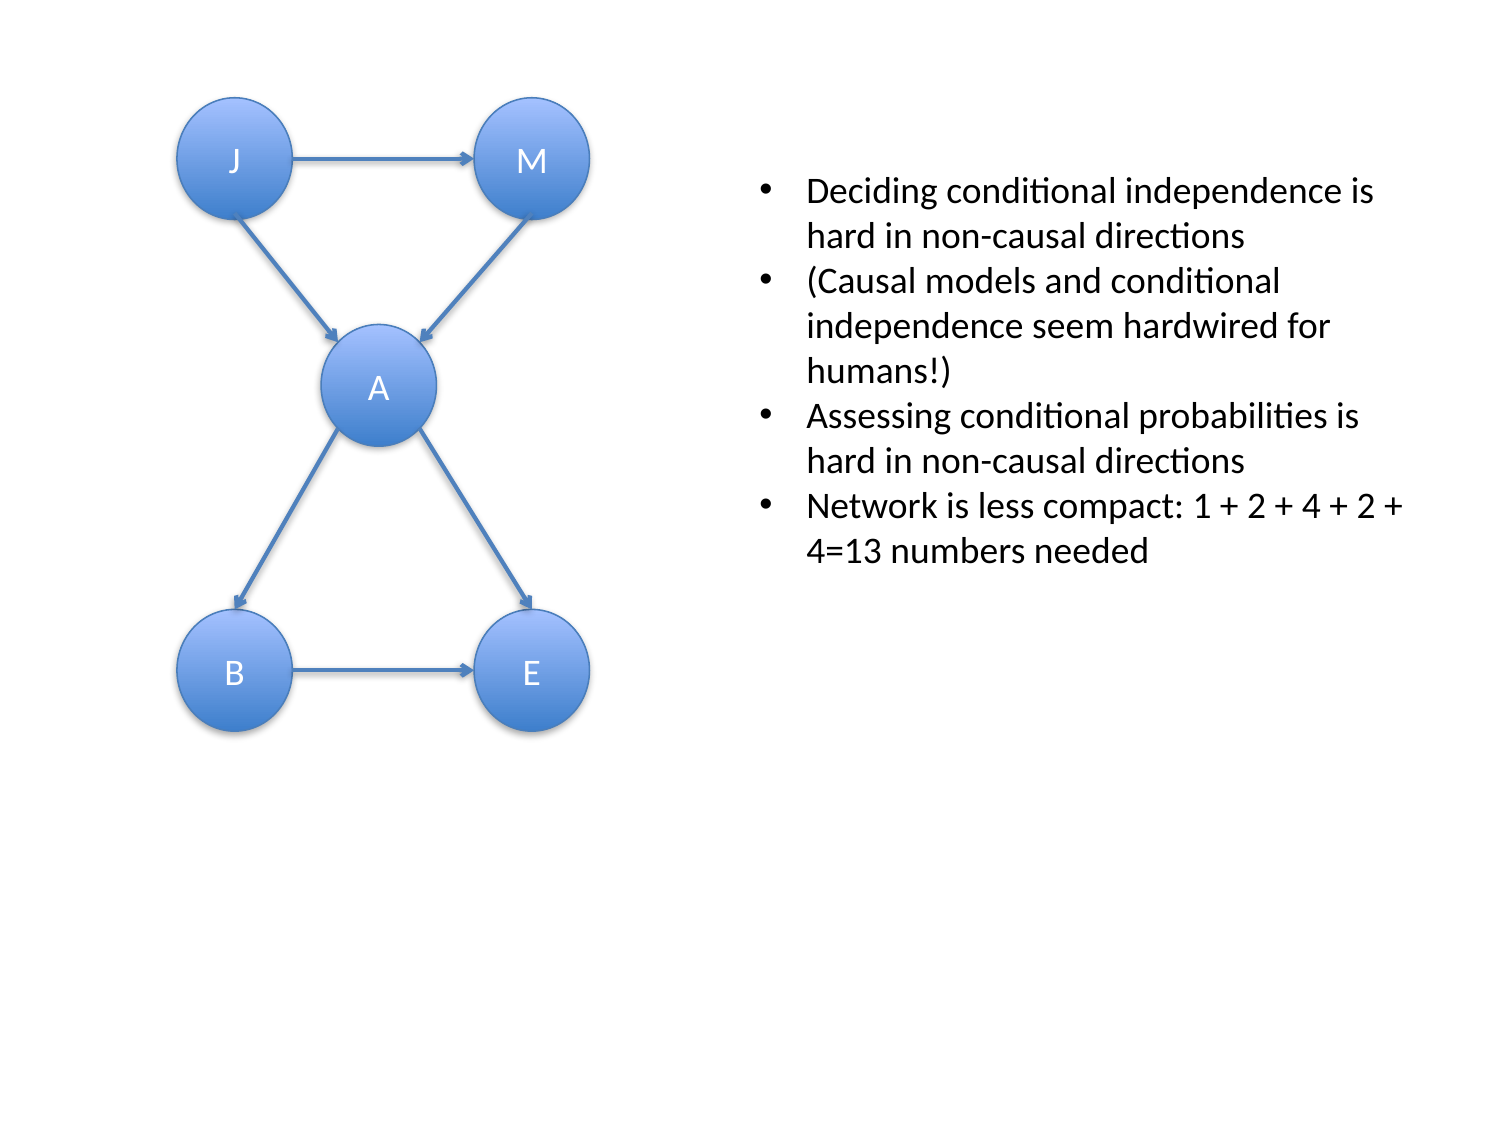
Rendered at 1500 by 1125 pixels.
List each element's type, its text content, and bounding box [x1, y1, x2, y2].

text_box Deciding conditional independence is hard in non-causal directions (Causal models and conditional independence seem hardwired for humans!) Assessing conditional probabilities is hard in non-causal directions Network is less compact: 1 + 2 + 4 + 2 + 4=13 numbers needed [744, 158, 1437, 579]
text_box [176, 97, 590, 732]
